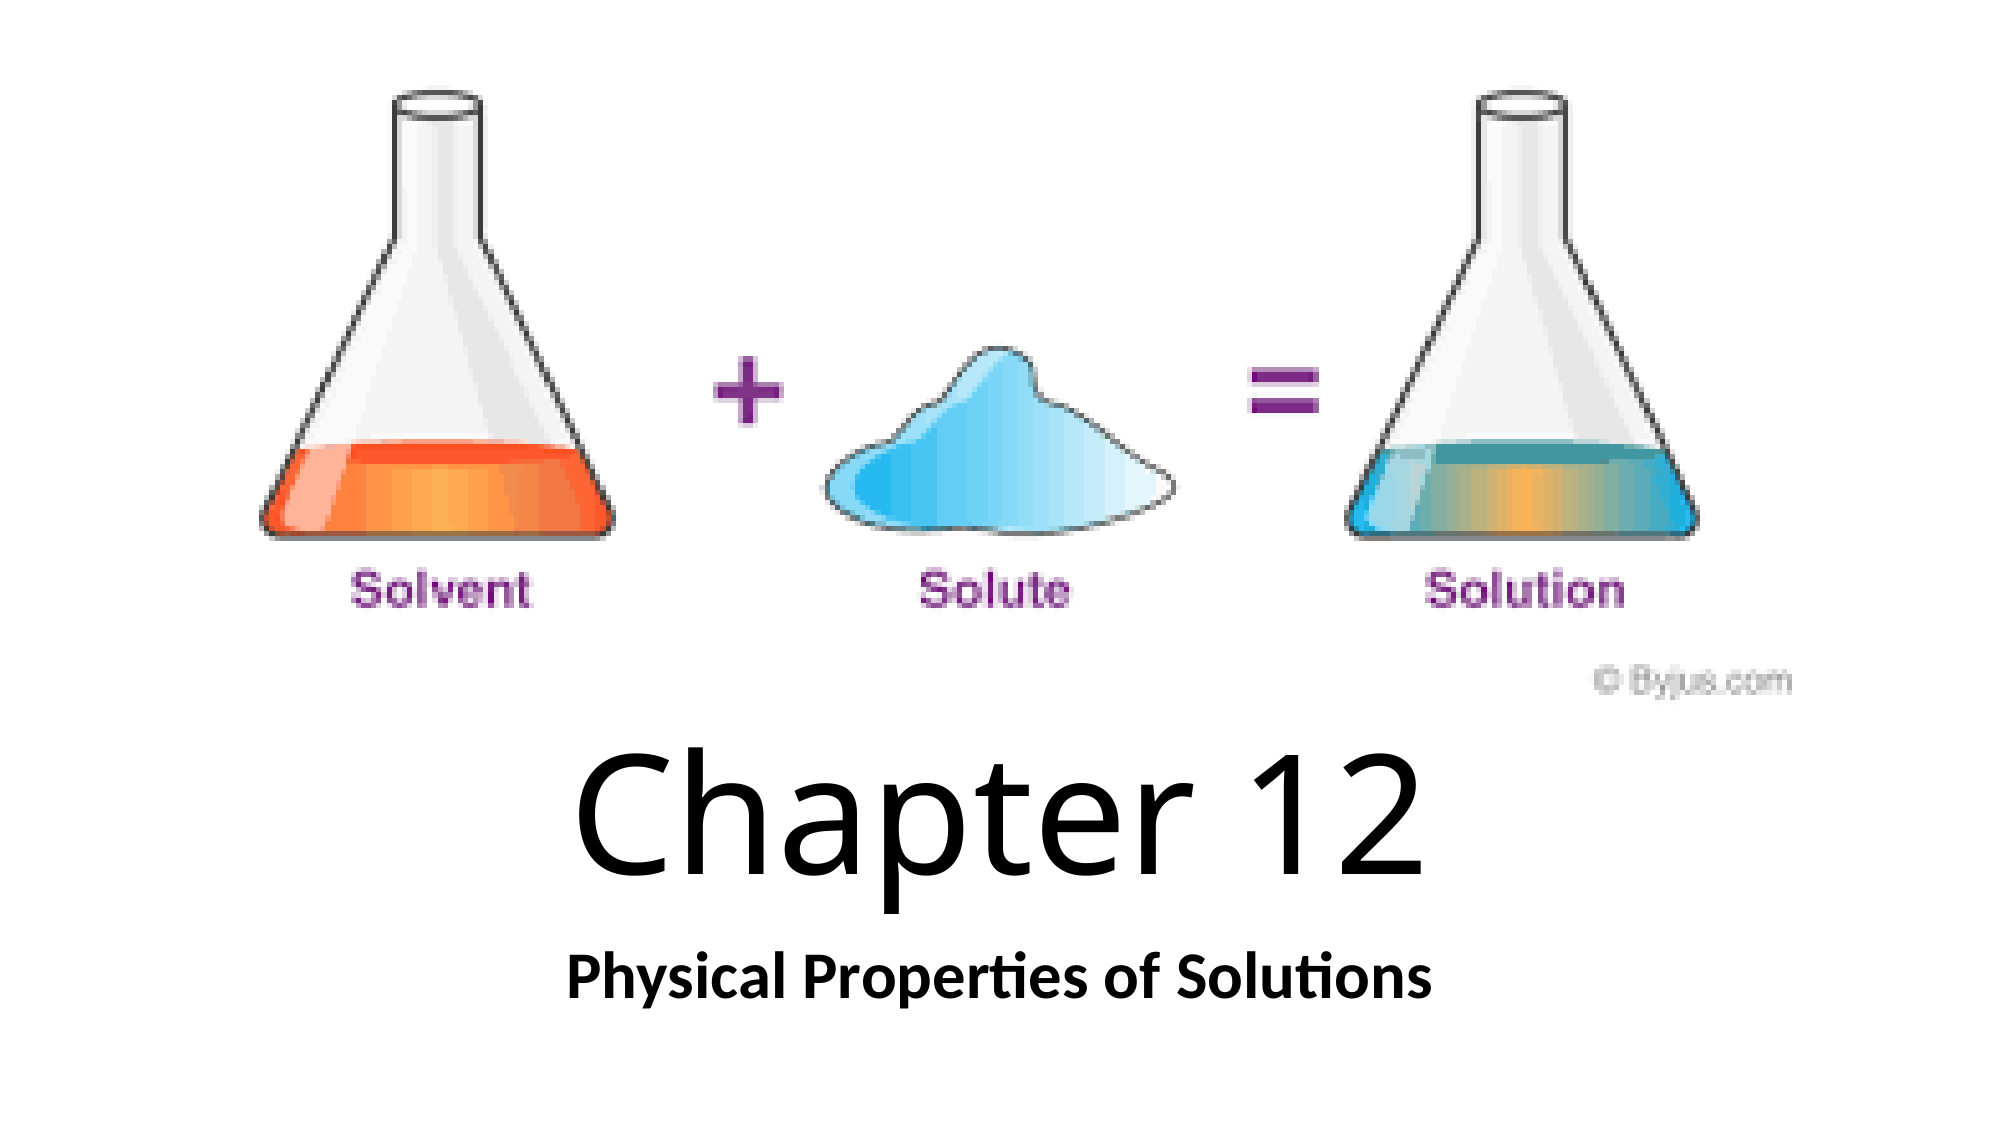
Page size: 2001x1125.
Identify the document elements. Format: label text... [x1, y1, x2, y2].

picture [163, 65, 1813, 716]
subtitle Physical Properties of Solutions [249, 933, 1750, 1027]
title Chapter 12 [249, 716, 1750, 918]
